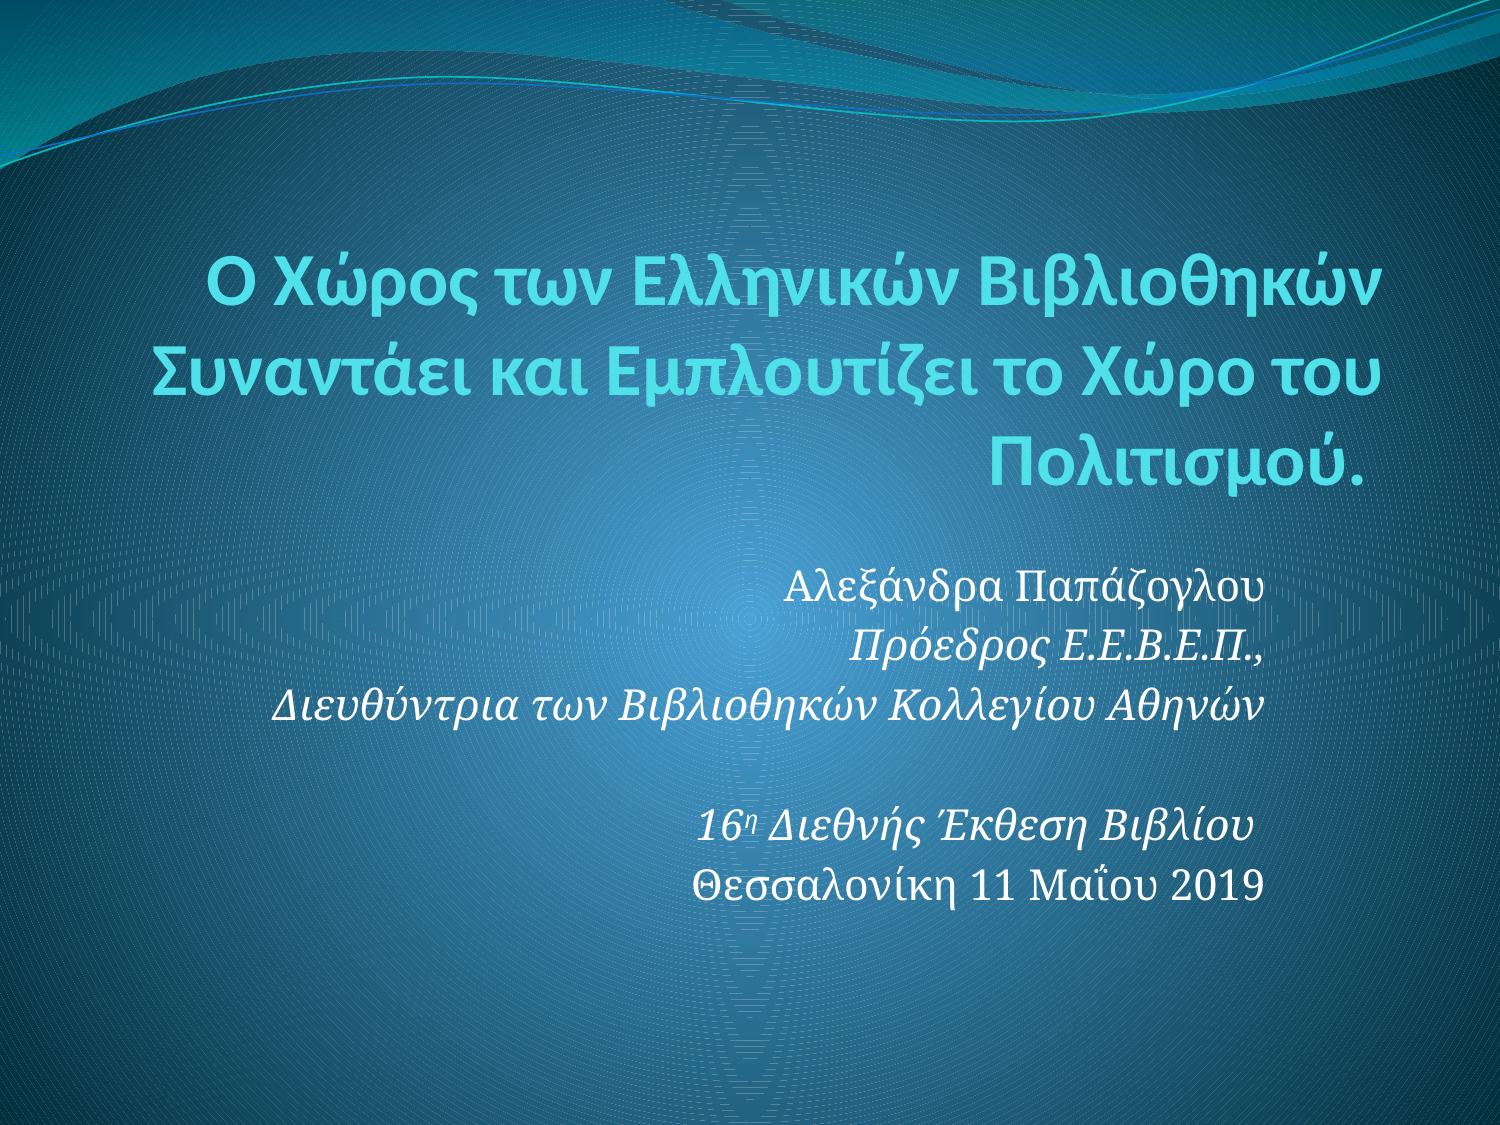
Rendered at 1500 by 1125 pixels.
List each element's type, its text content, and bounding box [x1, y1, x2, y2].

subtitle Αλεξάνδρα Παπάζογλου Πρόεδρος Ε.Ε.Β.Ε.Π., Διευθύντρια των Βιβλιοθηκών Κολλεγίου Αθηνών 16η Διεθνής Έκθεση Βιβλίου Θεσσαλονίκη 11 Μαΐου 2019 [225, 550, 1275, 925]
title Ο Χώρος των Ελληνικών Βιβλιοθηκών Συναντάει και Εμπλουτίζει το Χώρο του Πολιτισμού. [112, 208, 1388, 591]
